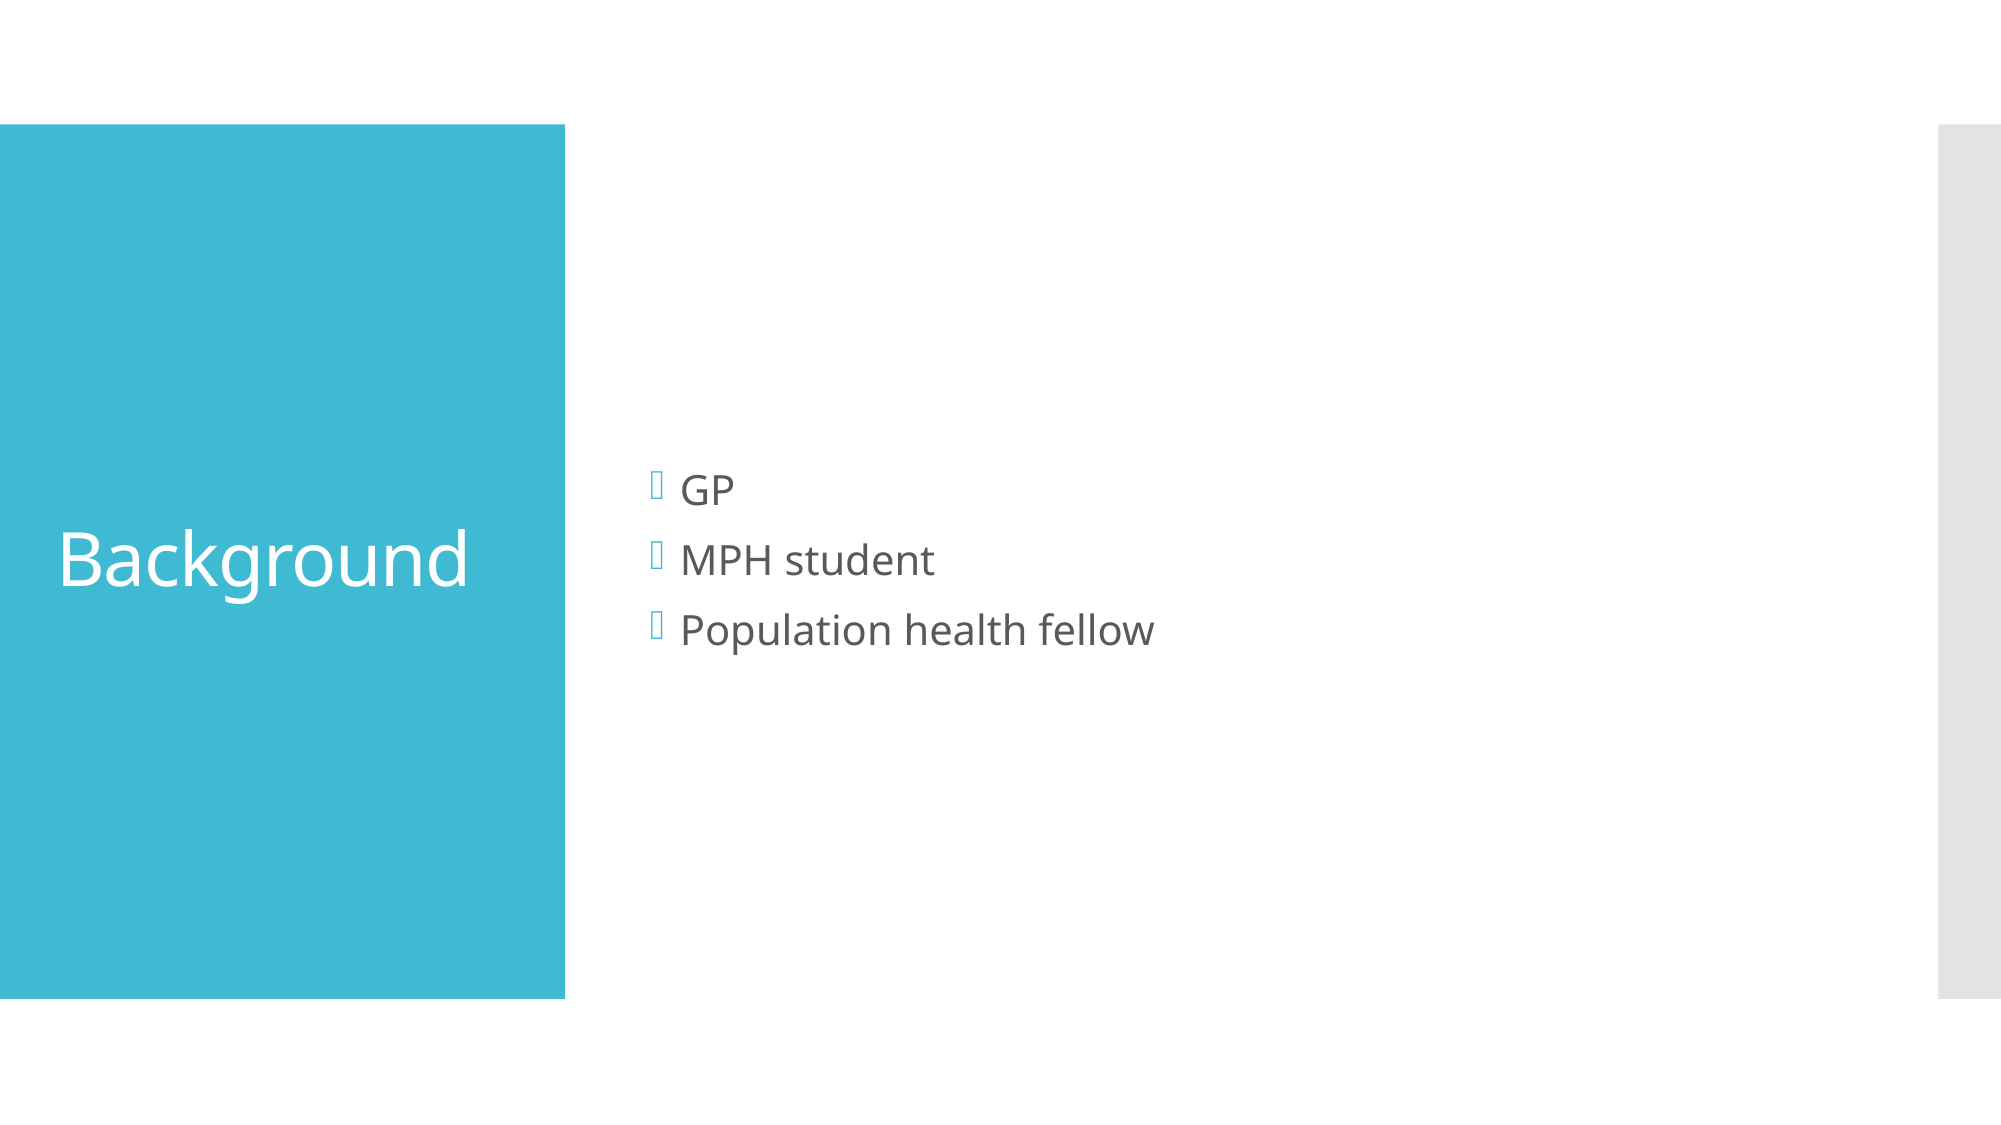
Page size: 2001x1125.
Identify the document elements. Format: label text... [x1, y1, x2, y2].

title Background [41, 184, 525, 940]
list GP MPH student Population health fellow [634, 141, 1835, 982]
